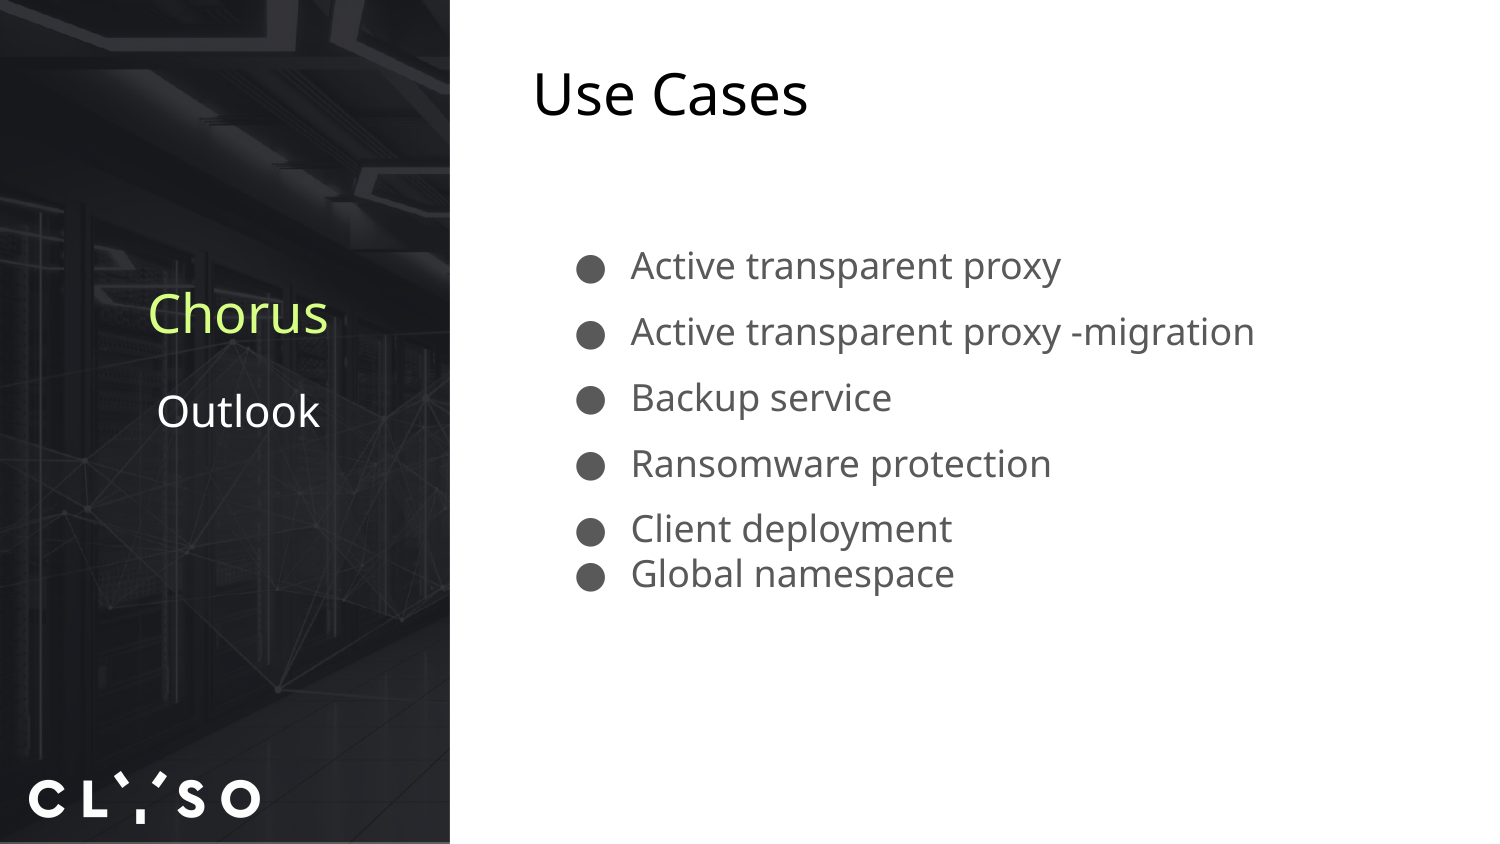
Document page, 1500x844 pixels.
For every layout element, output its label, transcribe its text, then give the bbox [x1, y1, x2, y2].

text_box Active transparent proxy Active transparent proxy -migration Backup service Ransomware protection Client deployment Global namespace [540, 206, 1357, 611]
subtitle Outlook [43, 369, 433, 572]
picture [29, 771, 260, 824]
title Chorus [43, 85, 433, 360]
text_box Use Cases [517, 42, 1010, 143]
